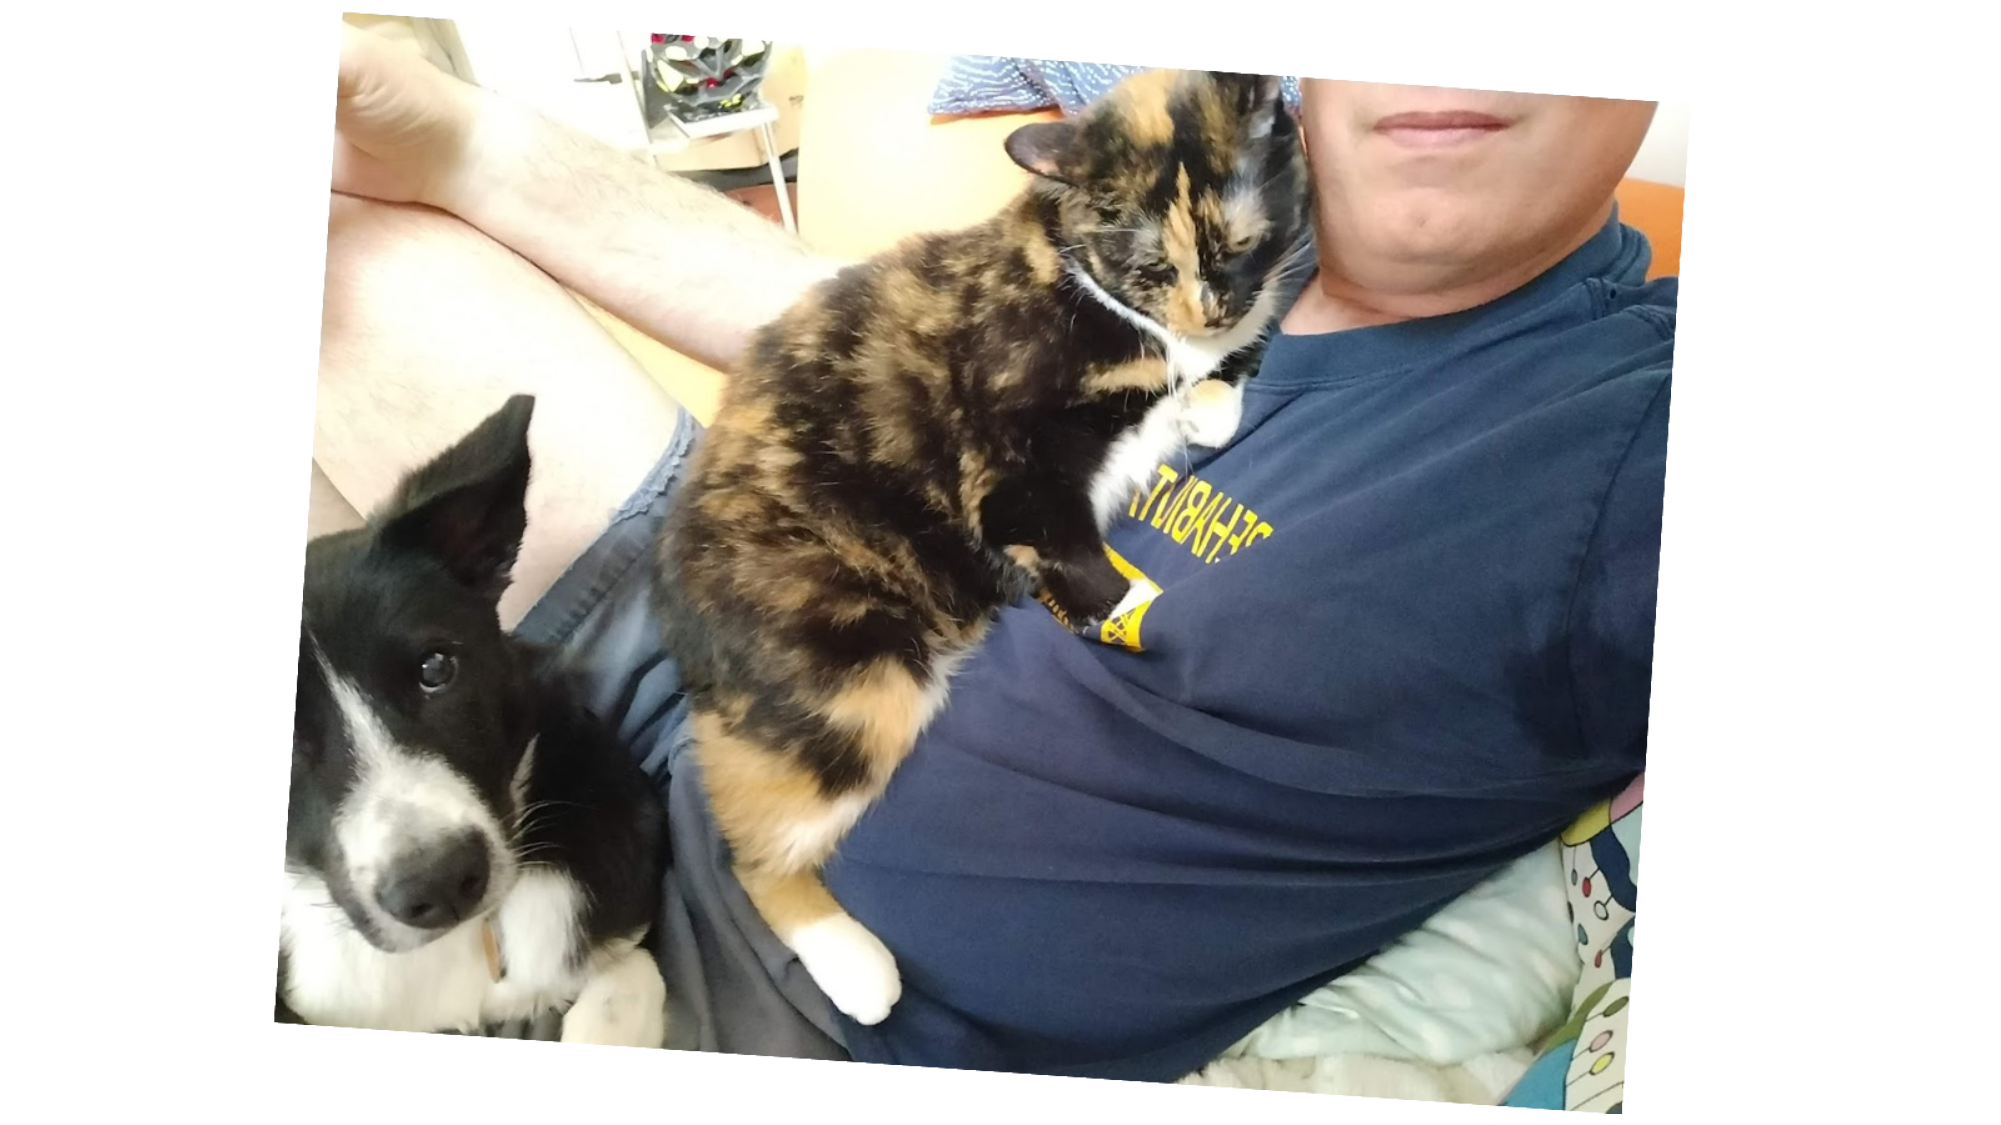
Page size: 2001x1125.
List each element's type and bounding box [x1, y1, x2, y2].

picture [275, 13, 1690, 1114]
